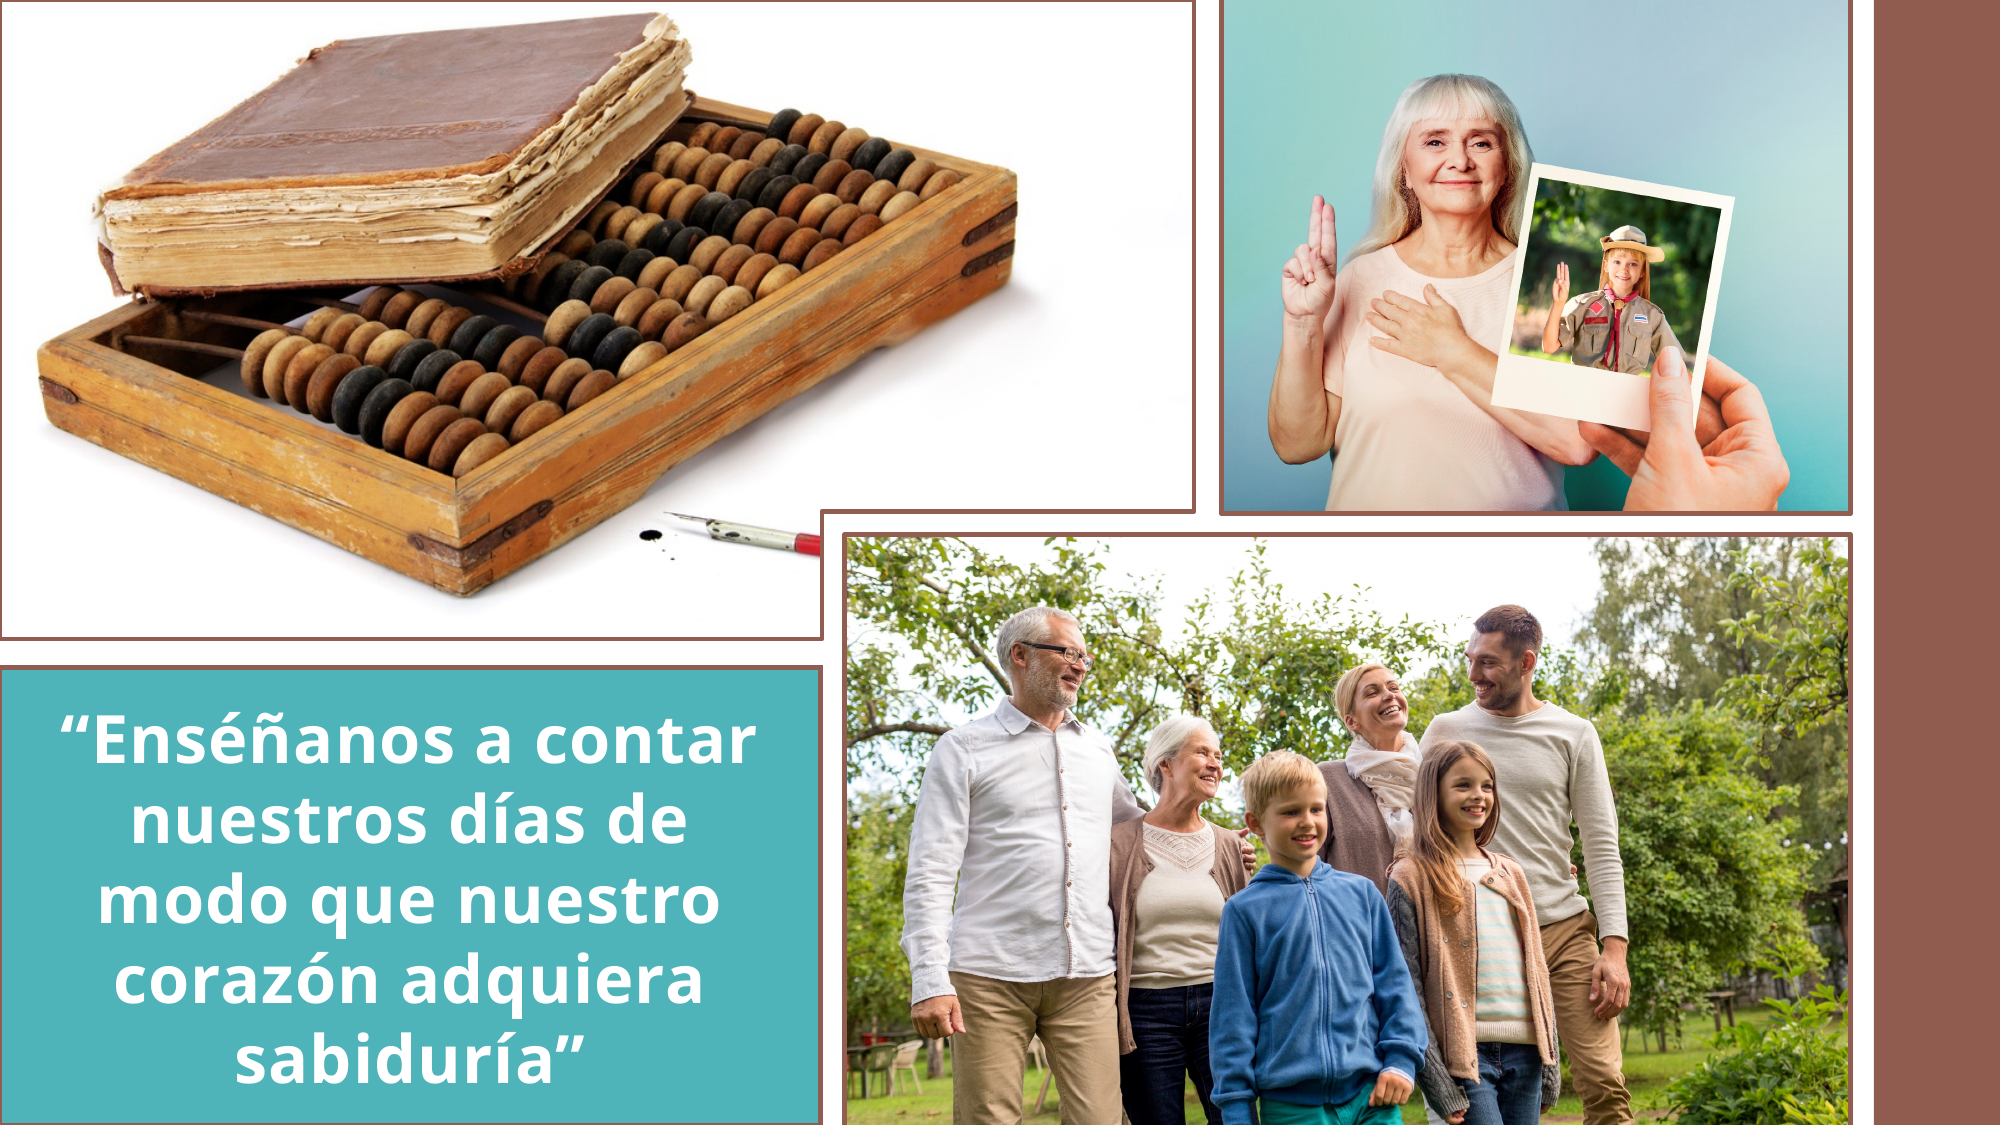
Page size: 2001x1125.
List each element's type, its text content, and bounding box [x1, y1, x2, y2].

picture [0, 0, 1849, 1125]
picture [1223, 0, 1849, 512]
text_box “Enséñanos a contar nuestros días de modo que nuestro corazón adquiera sabiduría” (Salmo 90:12) [21, 689, 799, 1125]
text_box [0, 666, 821, 1125]
text_box [1873, 0, 2000, 1125]
